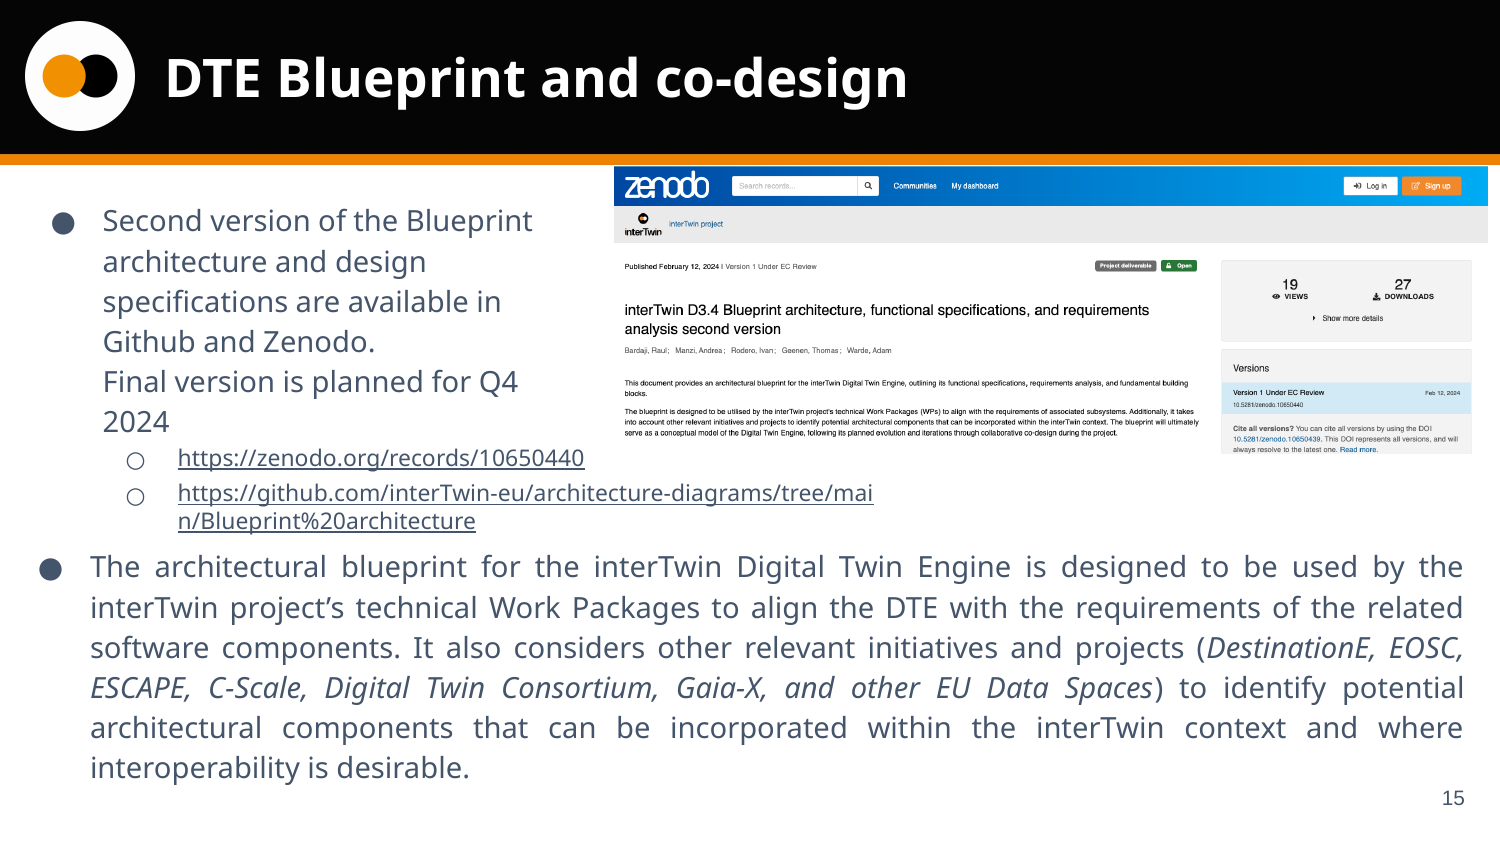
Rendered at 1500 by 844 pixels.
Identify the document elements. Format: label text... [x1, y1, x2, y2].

picture [0, 0, 1500, 844]
title DTE Blueprint and co-design [149, 28, 1500, 123]
text_box The architectural blueprint for the interTwin Digital Twin Engine is designed to be used by the interTwin project’s technical Work Packages to align the DTE with the requirements of the related software components. It also considers other relevant initiatives and projects (DestinationE, EOSC, ESCAPE, C-Scale, Digital Twin Consortium, Gaia-X, and other EU Data Spaces) to identify potential architectural components that can be incorporated within the interTwin context and where interoperability is desirable. [0, 453, 1480, 798]
slide_number 15 [1389, 798, 1480, 830]
text_box Second version of the Blueprint architecture and design specifications are available in Github and Zenodo. Final version is planned for Q4 2024 https://zenodo.org/records/10650440 https://github.com/interTwin-eu/architecture-diagrams/tree/main/Blueprint%20architecture [12, 147, 896, 453]
